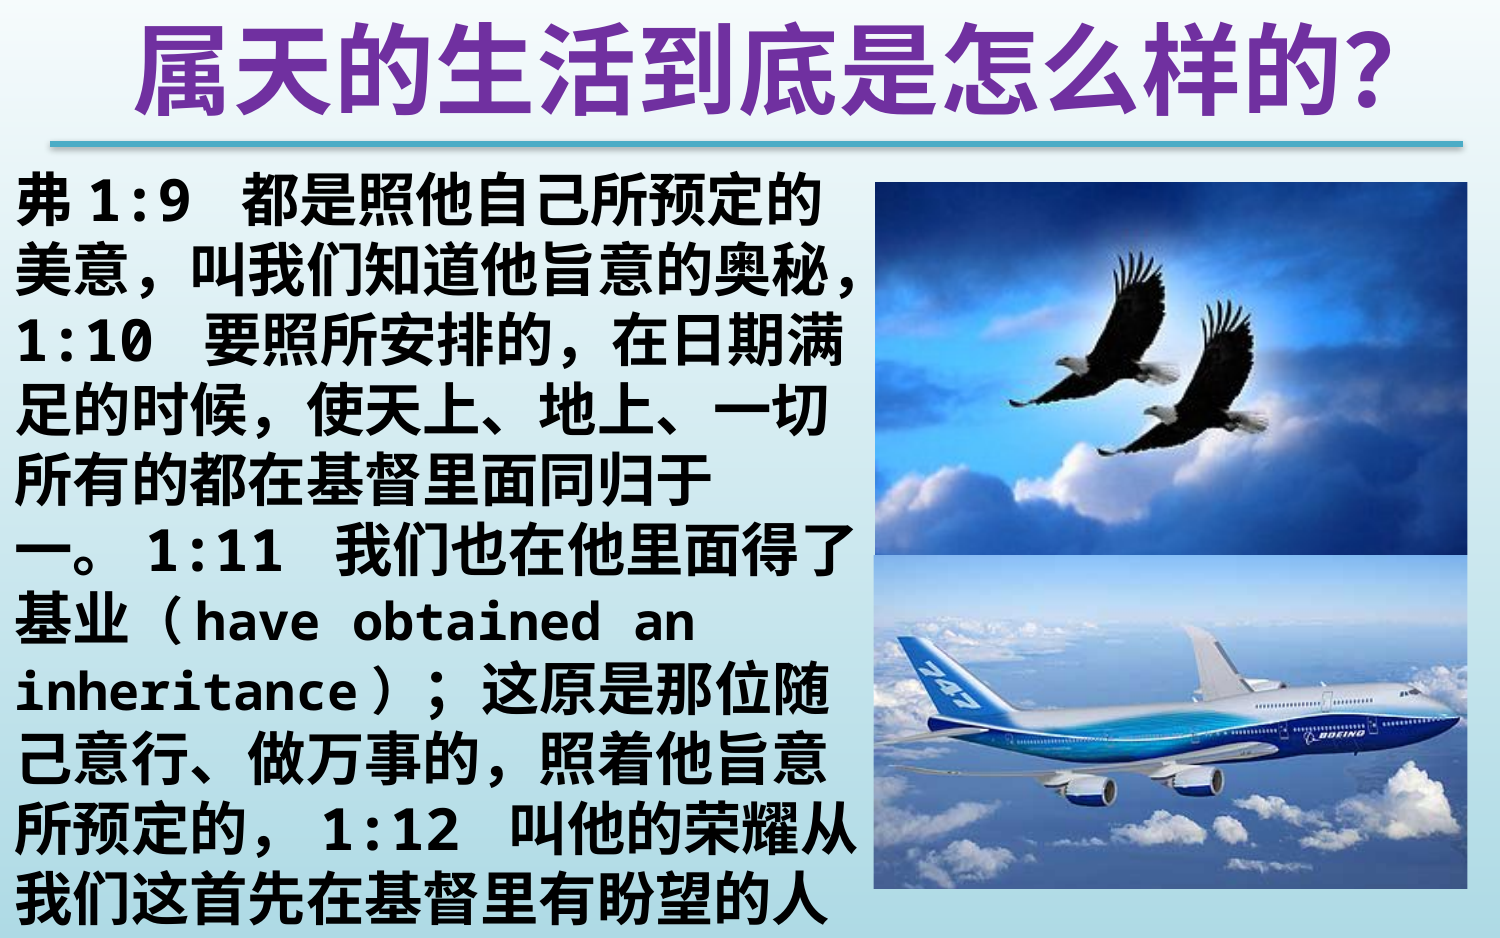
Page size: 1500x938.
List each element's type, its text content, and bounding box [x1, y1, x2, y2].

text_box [873, 182, 1468, 890]
text_box 弗1:9 都是照他自己所预定的美意，叫我们知道他旨意的奥秘，1:10 要照所安排的，在日期满足的时候，使天上、地上、一切所有的都在基督里面同归于一。1:11 我们也在他里面得了基业（have obtained an inheritance）；这原是那位随己意行、做万事的，照着他旨意所预定的，1:12 叫他的荣耀从我们这首先在基督里有盼望的人可以得着称赞。 [0, 153, 897, 938]
text_box 属天的生活到底是怎么样的？ [117, 0, 1461, 135]
